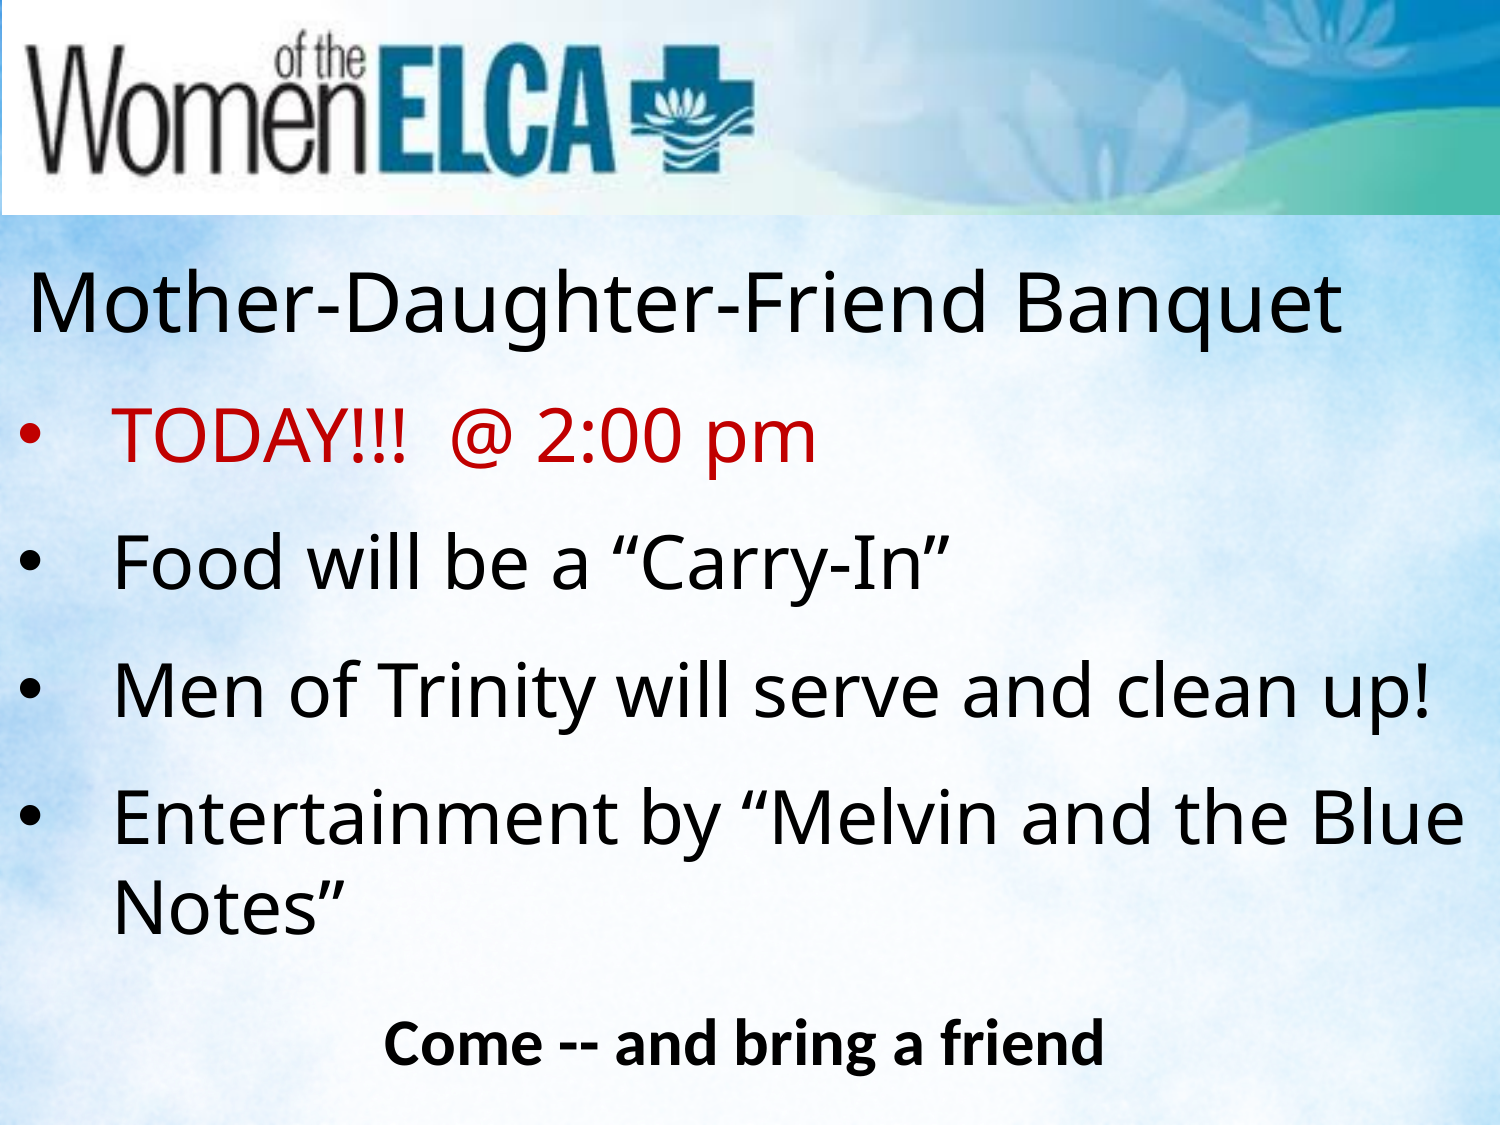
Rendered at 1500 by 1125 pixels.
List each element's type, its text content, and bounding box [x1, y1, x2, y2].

text_box Mother-Daughter-Friend Banquet TODAY!!! @ 2:00 pm Food will be a “Carry-In” Men of Trinity will serve and clean up! Entertainment by “Melvin and the Blue Notes” [2, 242, 1500, 957]
picture [0, 0, 1500, 1125]
text_box Come -- and bring a friend [370, 991, 1130, 1087]
